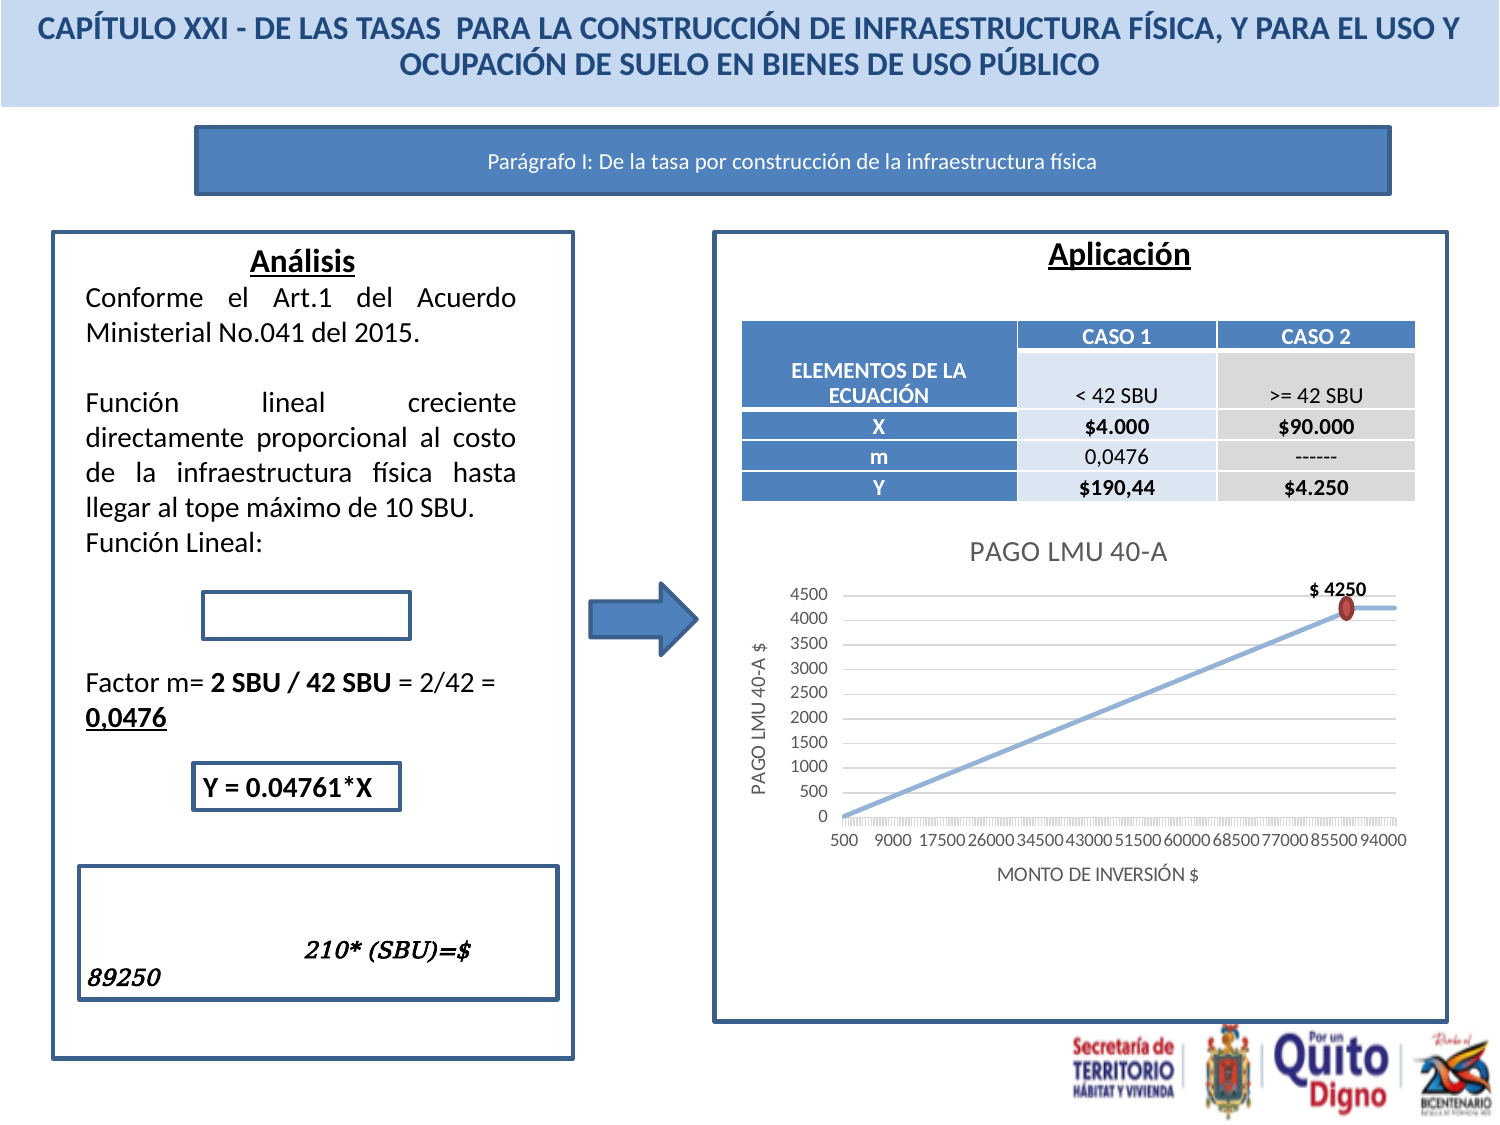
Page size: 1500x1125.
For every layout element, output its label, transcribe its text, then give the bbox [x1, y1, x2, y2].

text_box Análisis [235, 231, 436, 287]
table_cell $4.000 [1018, 410, 1216, 439]
text_box [201, 590, 412, 641]
text_box [588, 581, 699, 658]
table_cell >= 42 SBU [1218, 353, 1415, 408]
table_cell m [742, 441, 1017, 470]
table_cell < 42 SBU [1018, 353, 1216, 408]
table_header ELEMENTOS DE LA ECUACIÓN [742, 321, 1017, 407]
table_cell $90.000 [1218, 410, 1415, 439]
text_box [77, 864, 560, 1002]
text_box Aplicación [1033, 224, 1234, 280]
table_cell Y [742, 472, 1017, 501]
table_cell $4.250 [1218, 472, 1415, 501]
table_cell 0,0476 [1018, 441, 1216, 470]
table_header CASO 2 [1218, 321, 1415, 348]
picture [1068, 1020, 1500, 1125]
text_box CAPÍTULO XXI - DE LAS TASAS PARA LA CONSTRUCCIÓN DE INFRAESTRUCTURA FÍSICA, Y PARA EL USO Y OCUPACIÓN DE SUELO EN BIENES DE USO PÚBLICO [1, 0, 1499, 107]
text_box [51, 230, 575, 1061]
table_cell X [742, 412, 1017, 439]
table_cell $190,44 [1018, 472, 1216, 501]
chart [716, 514, 1422, 918]
table_header CASO 1 [1018, 321, 1216, 348]
text_box [191, 761, 402, 812]
table_cell ------ [1218, 441, 1415, 470]
text_box Parágrafo I: De la tasa por construcción de la infraestructura física [194, 125, 1392, 196]
text_box [712, 230, 1449, 1024]
